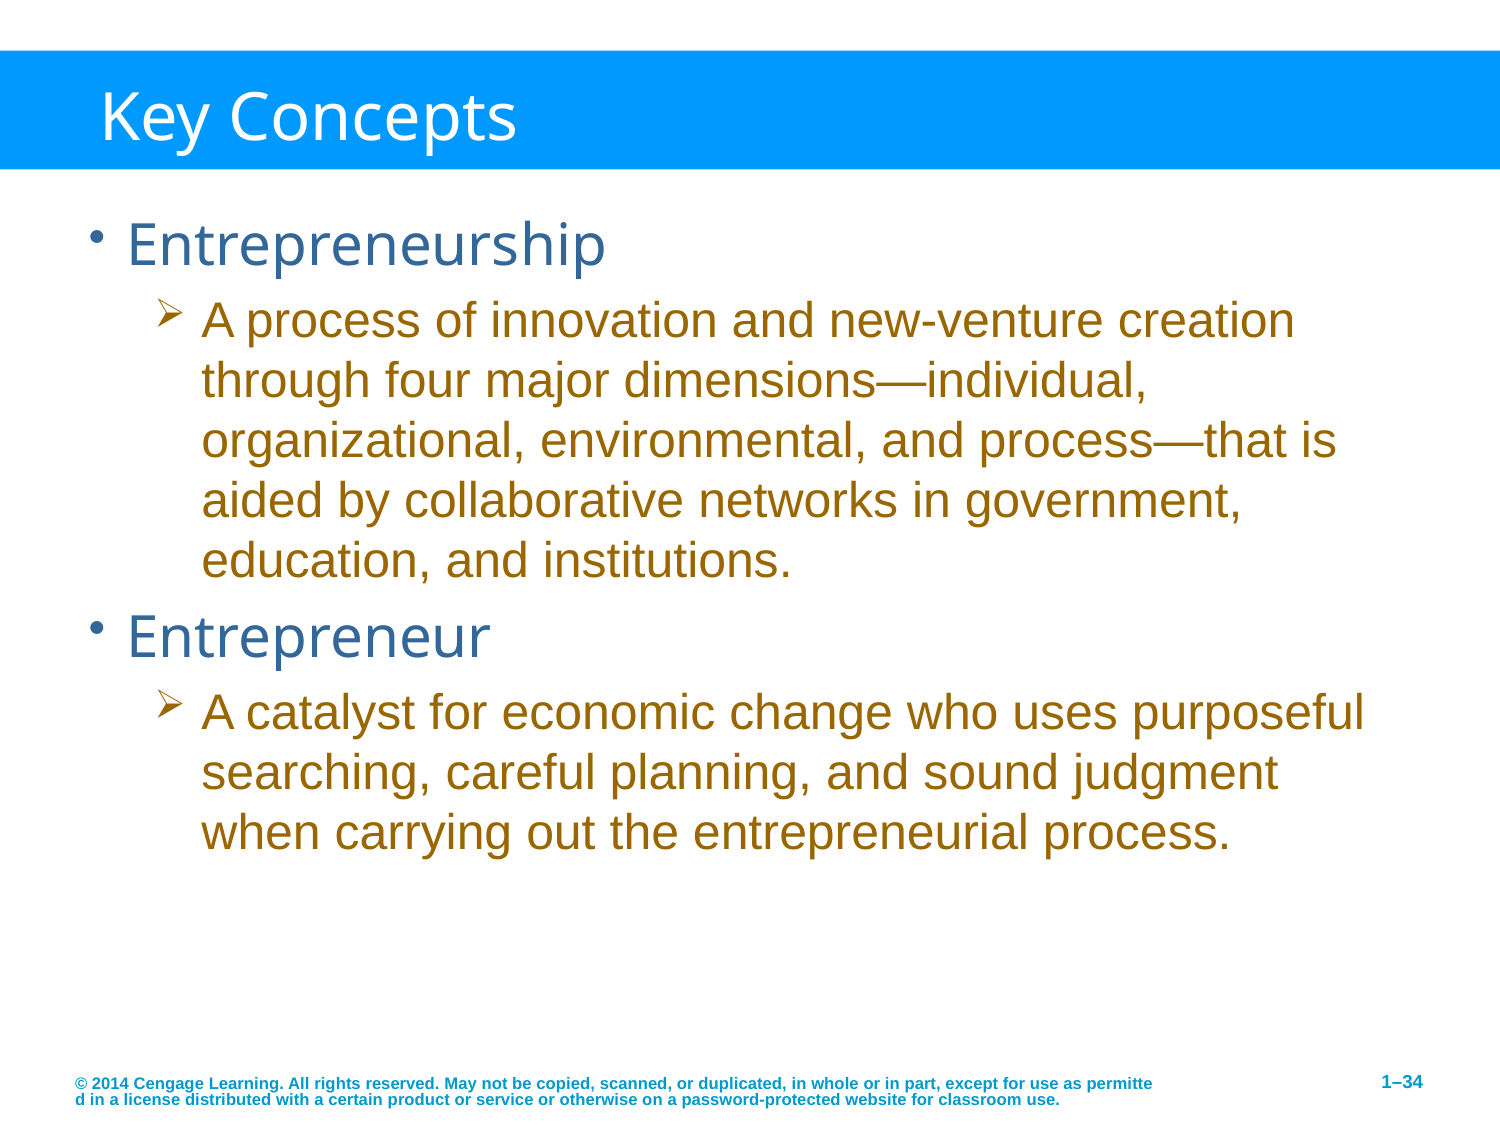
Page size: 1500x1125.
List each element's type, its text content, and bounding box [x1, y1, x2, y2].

list Entrepreneurship A process of innovation and new-venture creation through four major dimensions—individual, organizational, environmental, and process—that is aided by collaborative networks in government, education, and institutions. Entrepreneur A catalyst for economic change who uses purposeful searching, careful planning, and sound judgment when carrying out the entrepreneurial process. [73, 200, 1424, 1038]
slide_number 1–34 [1210, 1062, 1424, 1100]
title Key Concepts [0, 50, 1500, 170]
footer © 2014 Cengage Learning. All rights reserved. May not be copied, scanned, or duplicated, in whole or in part, except for use as permitted in a license distributed with a certain product or service or otherwise on a password-protected website for classroom use. [75, 1038, 1163, 1100]
